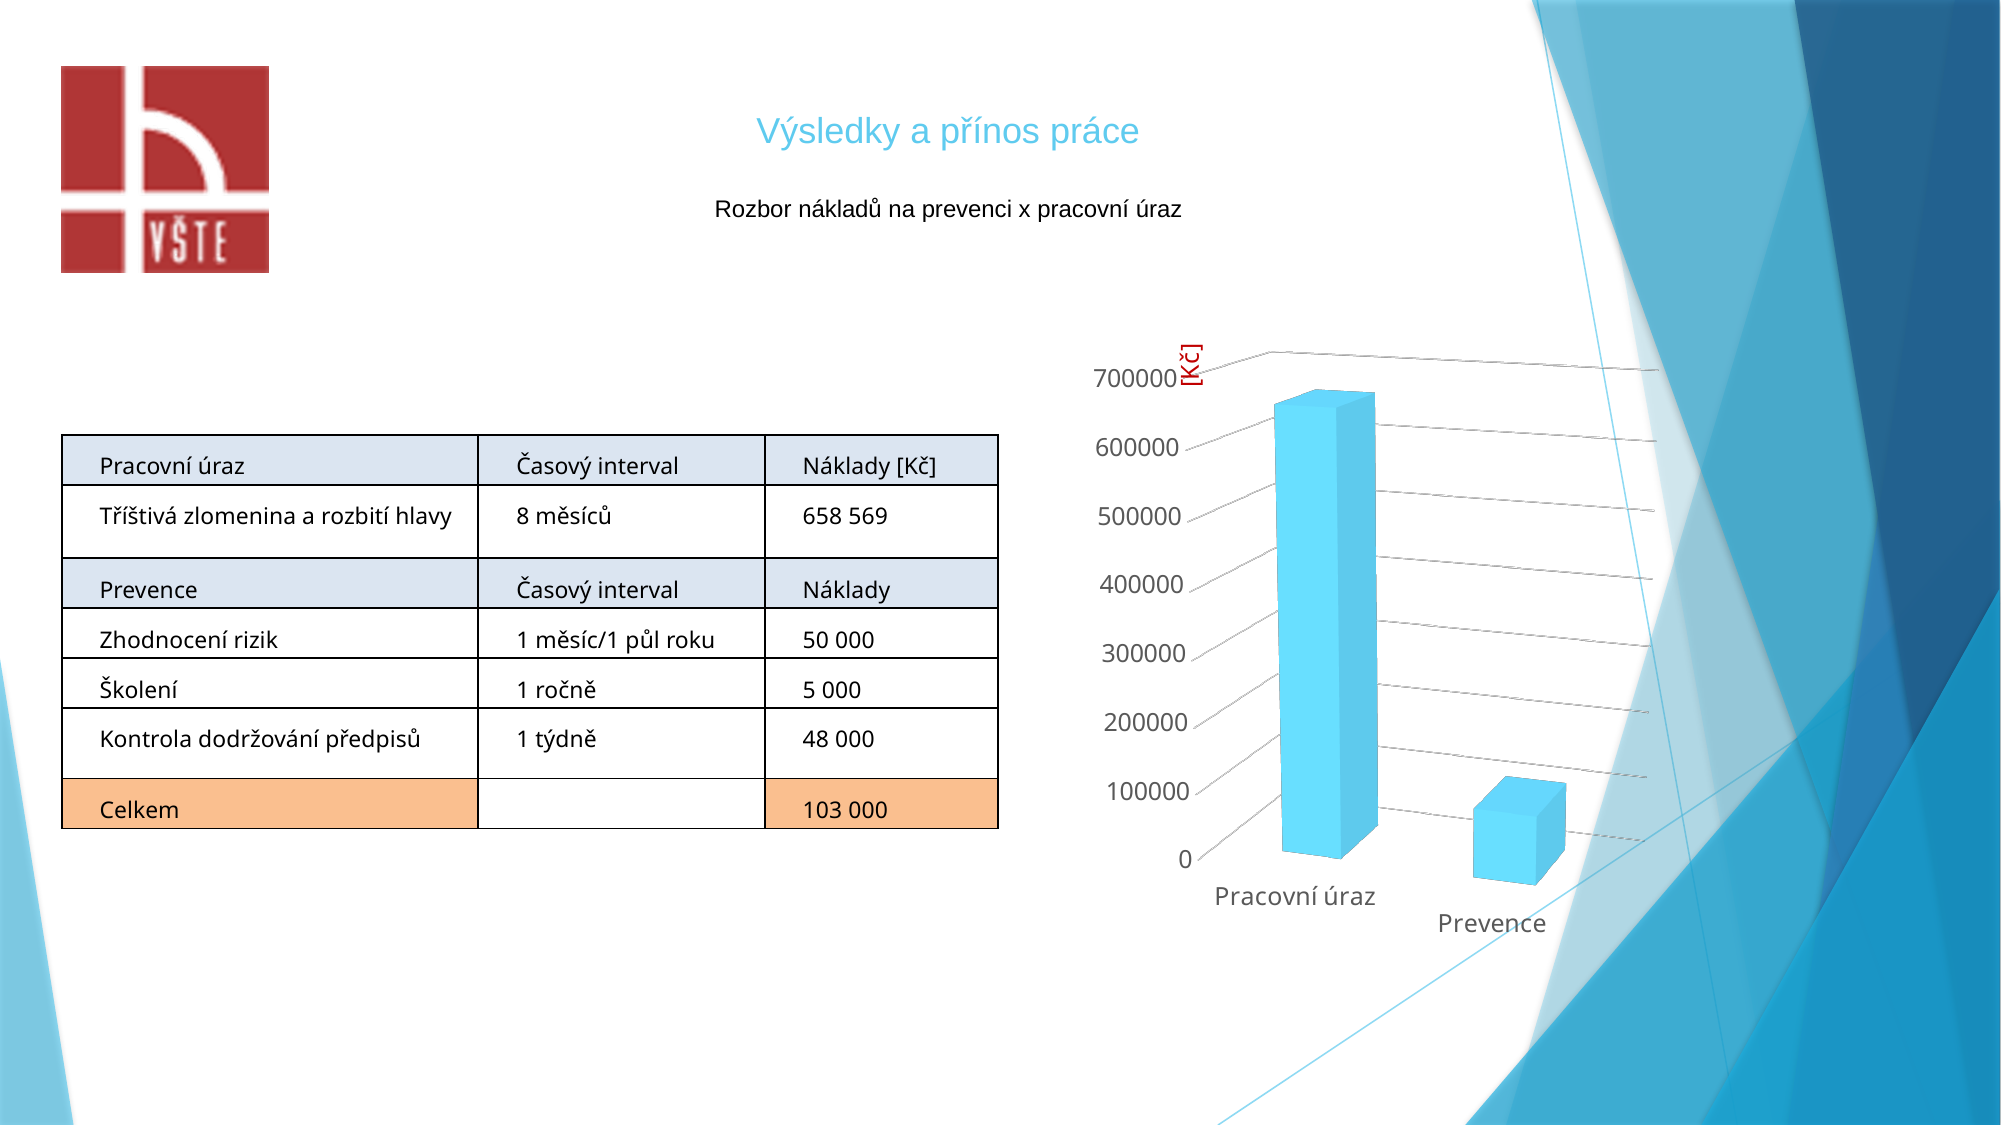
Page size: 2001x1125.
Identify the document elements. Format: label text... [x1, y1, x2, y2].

chart [997, 338, 1678, 954]
table_header Náklady [Kč] [766, 436, 993, 484]
table_cell Náklady [766, 559, 993, 607]
picture [61, 65, 270, 274]
table_cell 1 ročně [479, 659, 764, 707]
table_cell 103 000 [766, 779, 993, 828]
table_cell Školení [63, 659, 477, 707]
table_cell Kontrola dodržování předpisů [63, 709, 477, 778]
table_cell [479, 779, 764, 828]
table_header Časový interval [479, 436, 764, 484]
table_cell 48 000 [766, 709, 993, 778]
table_cell 1 týdně [479, 709, 764, 778]
table_header Pracovní úraz [63, 436, 477, 484]
table_cell 1 měsíc/1 půl roku [479, 609, 764, 657]
table_cell Celkem [63, 779, 477, 828]
table_cell Prevence [63, 559, 477, 607]
title Výsledky a přínos práce Rozbor nákladů na prevenci x pracovní úraz [375, 99, 1522, 317]
table_cell 5 000 [766, 659, 993, 707]
table_cell Časový interval [479, 559, 764, 607]
table_cell Zhodnocení rizik [63, 609, 477, 657]
table_cell 8 měsíců [479, 486, 764, 557]
table_cell Tříštivá zlomenina a rozbití hlavy [63, 486, 477, 557]
table_cell 658 569 [766, 486, 993, 557]
table_cell 50 000 [766, 609, 993, 657]
